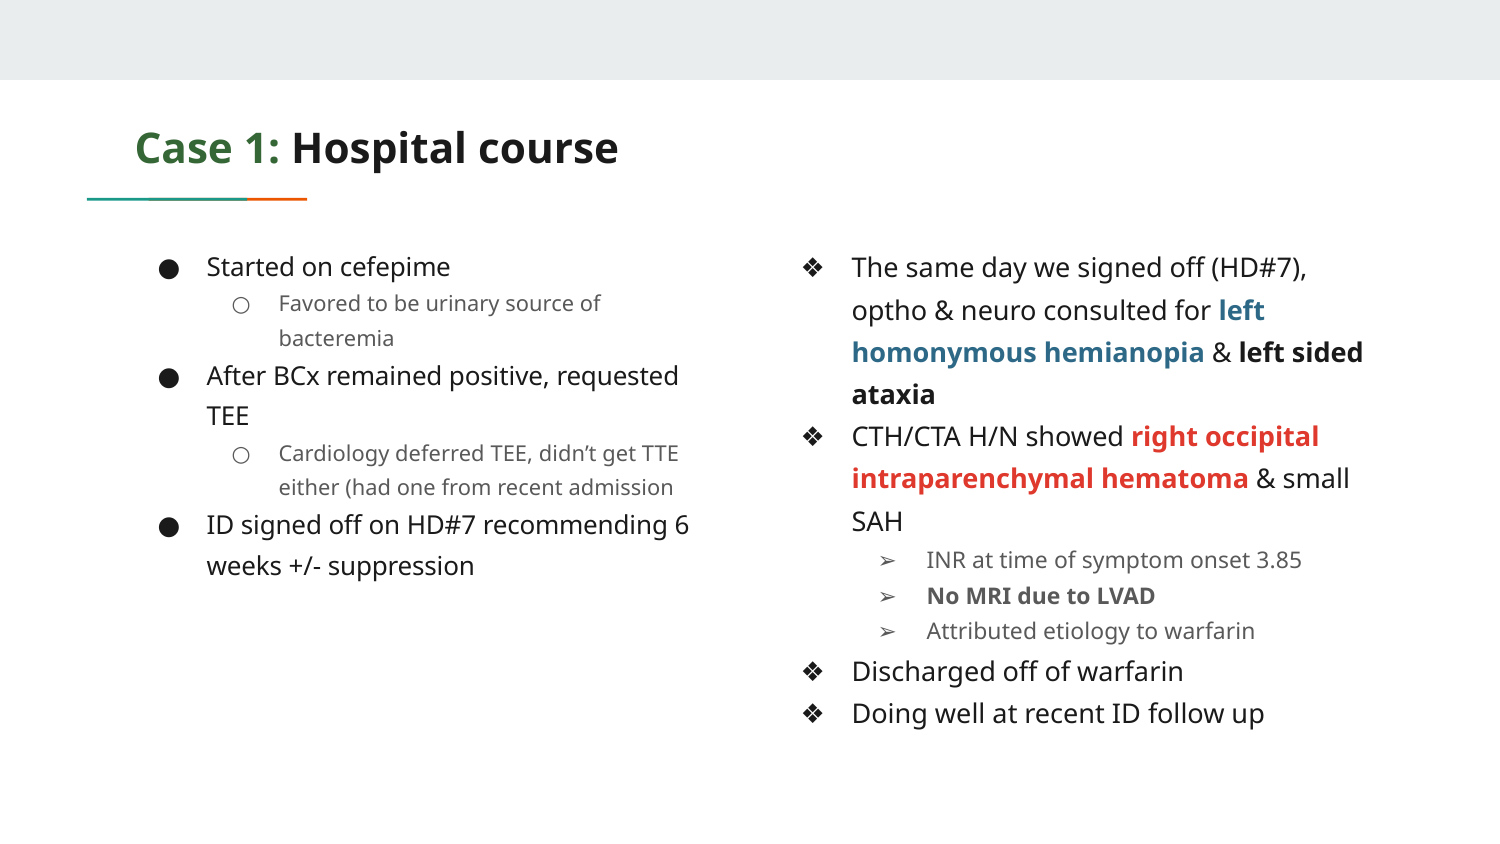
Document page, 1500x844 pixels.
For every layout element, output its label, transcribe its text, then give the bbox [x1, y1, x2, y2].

list Started on cefepime Favored to be urinary source of bacteremia After BCx remained positive, requested TEE Cardiology deferred TEE, didn’t get TTE either (had one from recent admission ID signed off on HD#7 recommending 6 weeks +/- suppression [119, 228, 739, 600]
list The same day we signed off (HD#7), optho & neuro consulted for left homonymous hemianopia & left sided ataxia CTH/CTA H/N showed right occipital intraparenchymal hematoma & small SAH INR at time of symptom onset 3.85 No MRI due to LVAD Attributed etiology to warfarin Discharged off of warfarin Doing well at recent ID follow up [761, 228, 1381, 754]
title Case 1: Hospital course [119, 103, 1381, 192]
